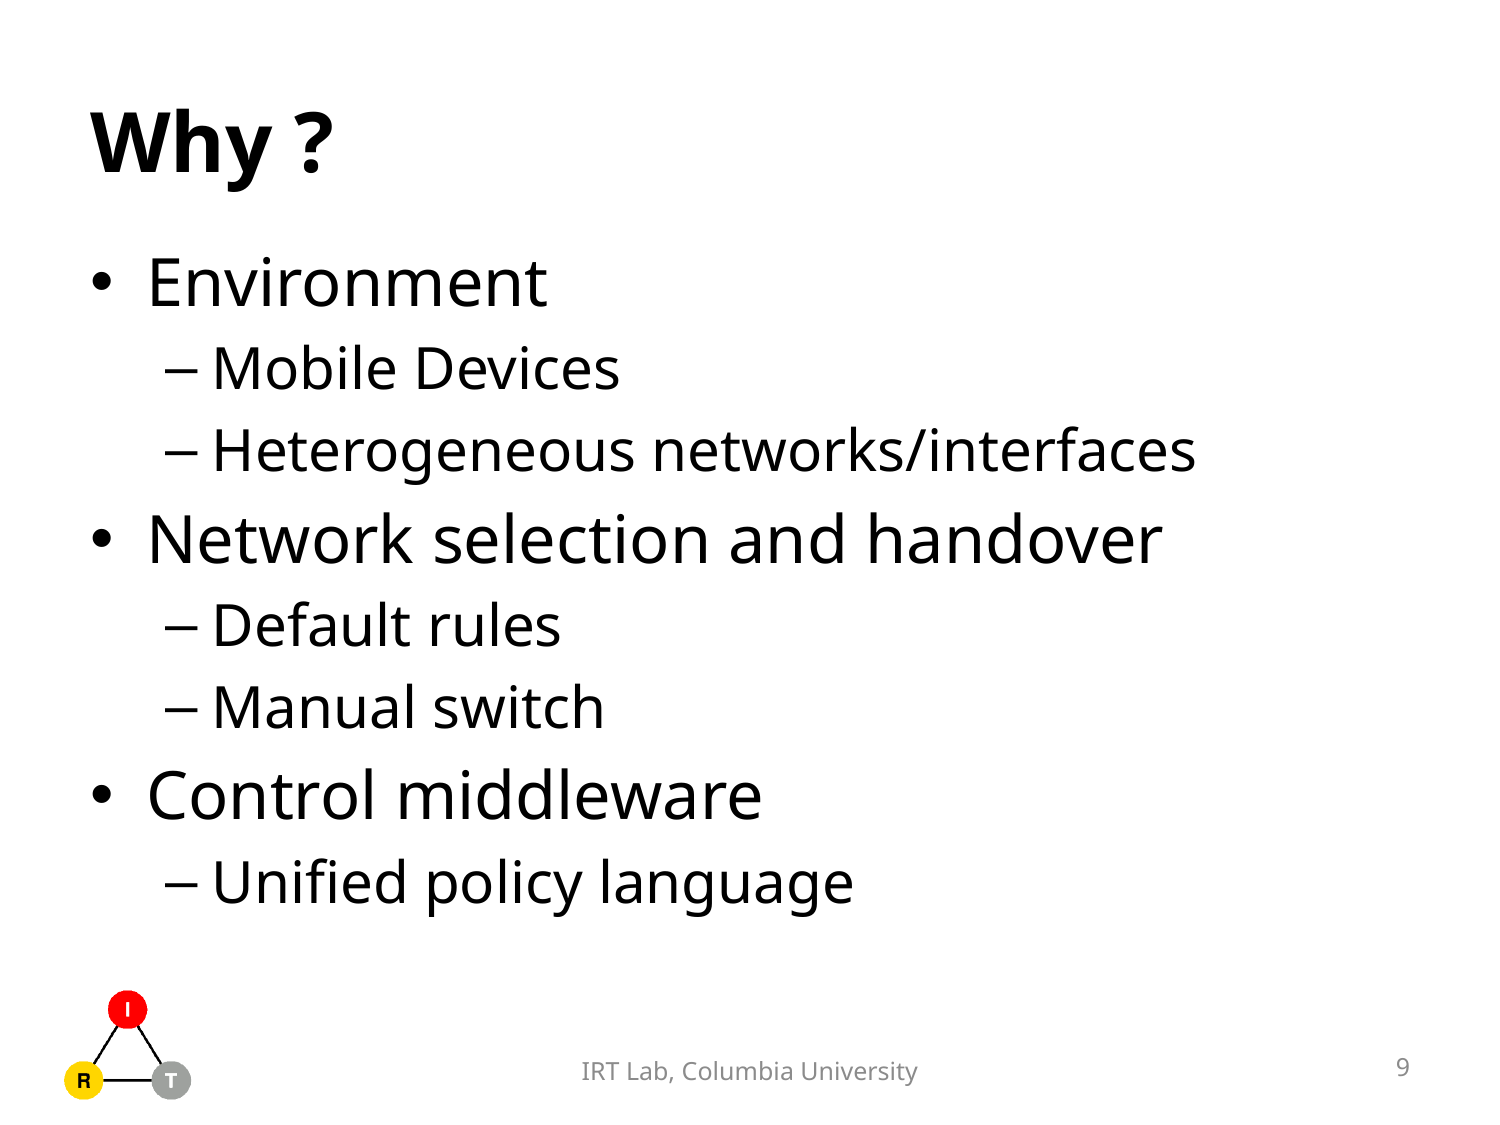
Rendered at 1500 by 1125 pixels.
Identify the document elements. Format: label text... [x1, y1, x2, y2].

slide_number 9 [1074, 1038, 1425, 1099]
title Why ? [75, 45, 1425, 232]
picture [60, 987, 194, 1103]
footer IRT Lab, Columbia University [512, 1042, 988, 1103]
list Environment Mobile Devices Heterogeneous networks/interfaces Network selection and handover Default rules Manual switch Control middleware Unified policy language [75, 232, 1425, 975]
